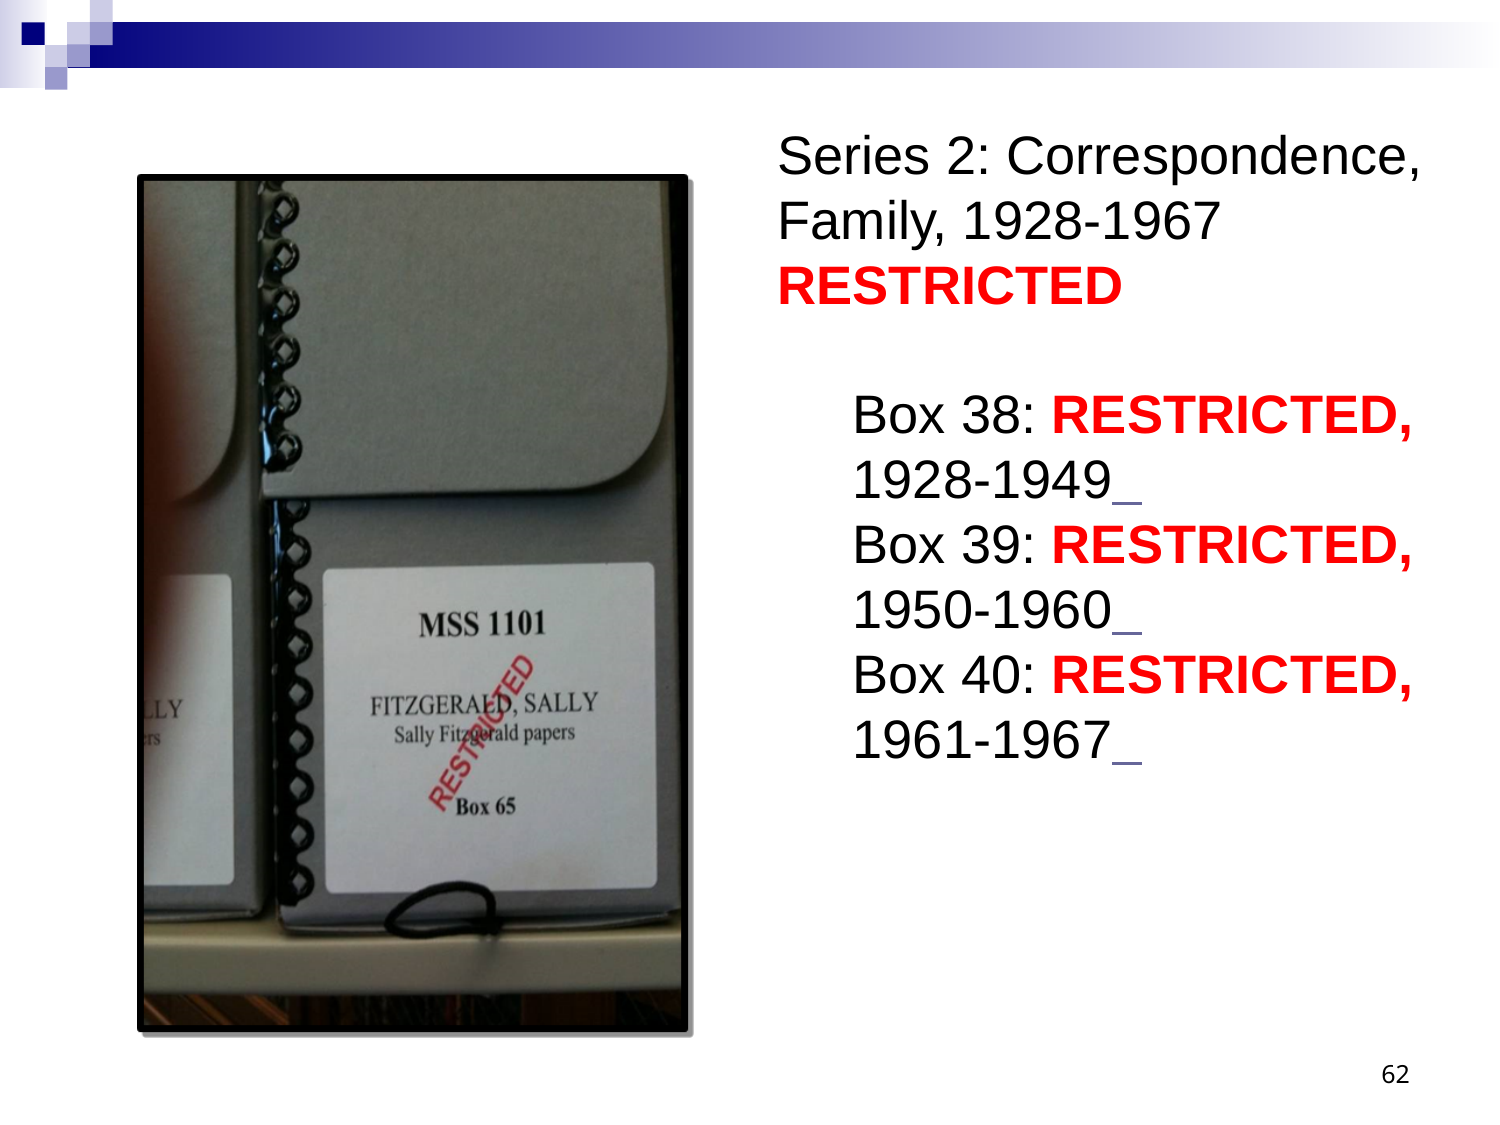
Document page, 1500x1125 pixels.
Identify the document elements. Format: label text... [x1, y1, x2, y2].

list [137, 174, 694, 1038]
slide_number 62 [1074, 1025, 1425, 1100]
list Series 2: Correspondence, Family, 1928-1967 RESTRICTED Box 38: RESTRICTED, 1928-1949 Box 39: RESTRICTED, 1950-1960 Box 40: RESTRICTED, 1961-1967 [762, 112, 1463, 1075]
